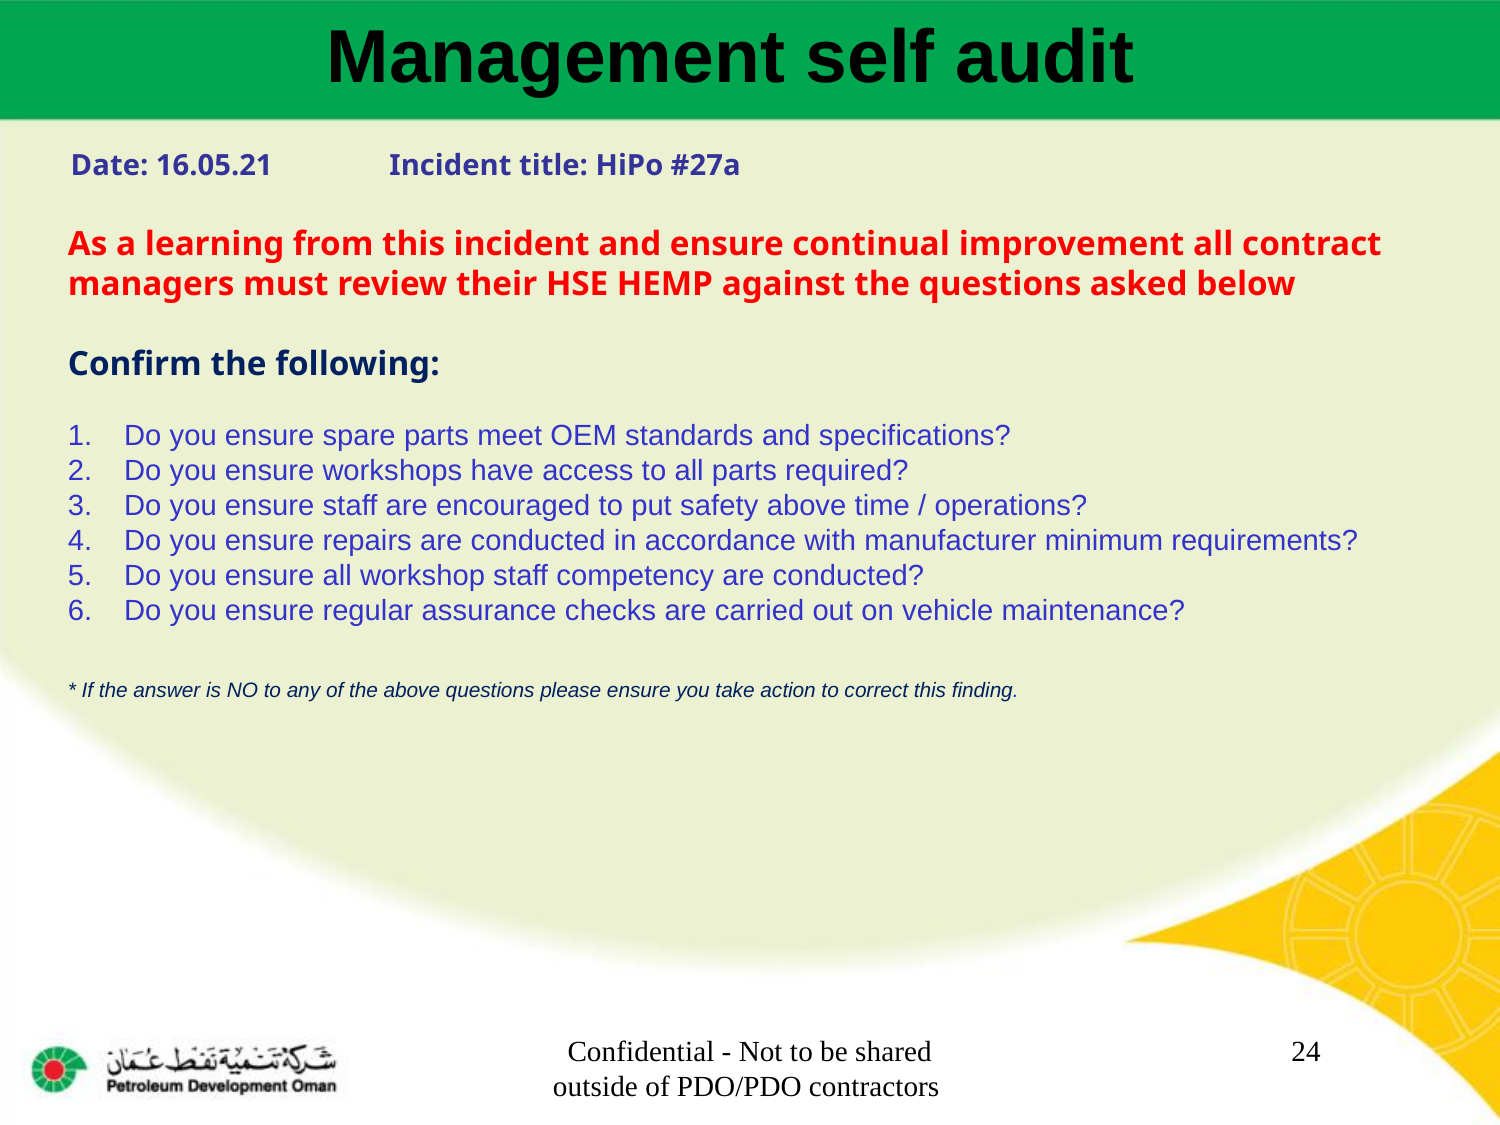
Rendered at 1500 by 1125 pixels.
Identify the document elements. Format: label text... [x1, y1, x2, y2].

text_box As a learning from this incident and ensure continual improvement all contract managers must review their HSE HEMP against the questions asked below Confirm the following: Do you ensure spare parts meet OEM standards and specifications? Do you ensure workshops have access to all parts required? Do you ensure staff are encouraged to put safety above time / operations? Do you ensure repairs are conducted in accordance with manufacturer minimum requirements? Do you ensure all workshop staff competency are conducted? Do you ensure regular assurance checks are carried out on vehicle maintenance? * If the answer is NO to any of the above questions please ensure you take action to correct this finding. [53, 184, 1424, 869]
picture [0, 0, 1500, 1125]
text_box Date: 16.05.21 Incident title: HiPo #27a [55, 139, 794, 189]
footer Confidential - Not to be shared outside of PDO/PDO contractors [512, 1024, 988, 1101]
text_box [1, 0, 1466, 126]
slide_number 24 [1149, 1024, 1463, 1101]
